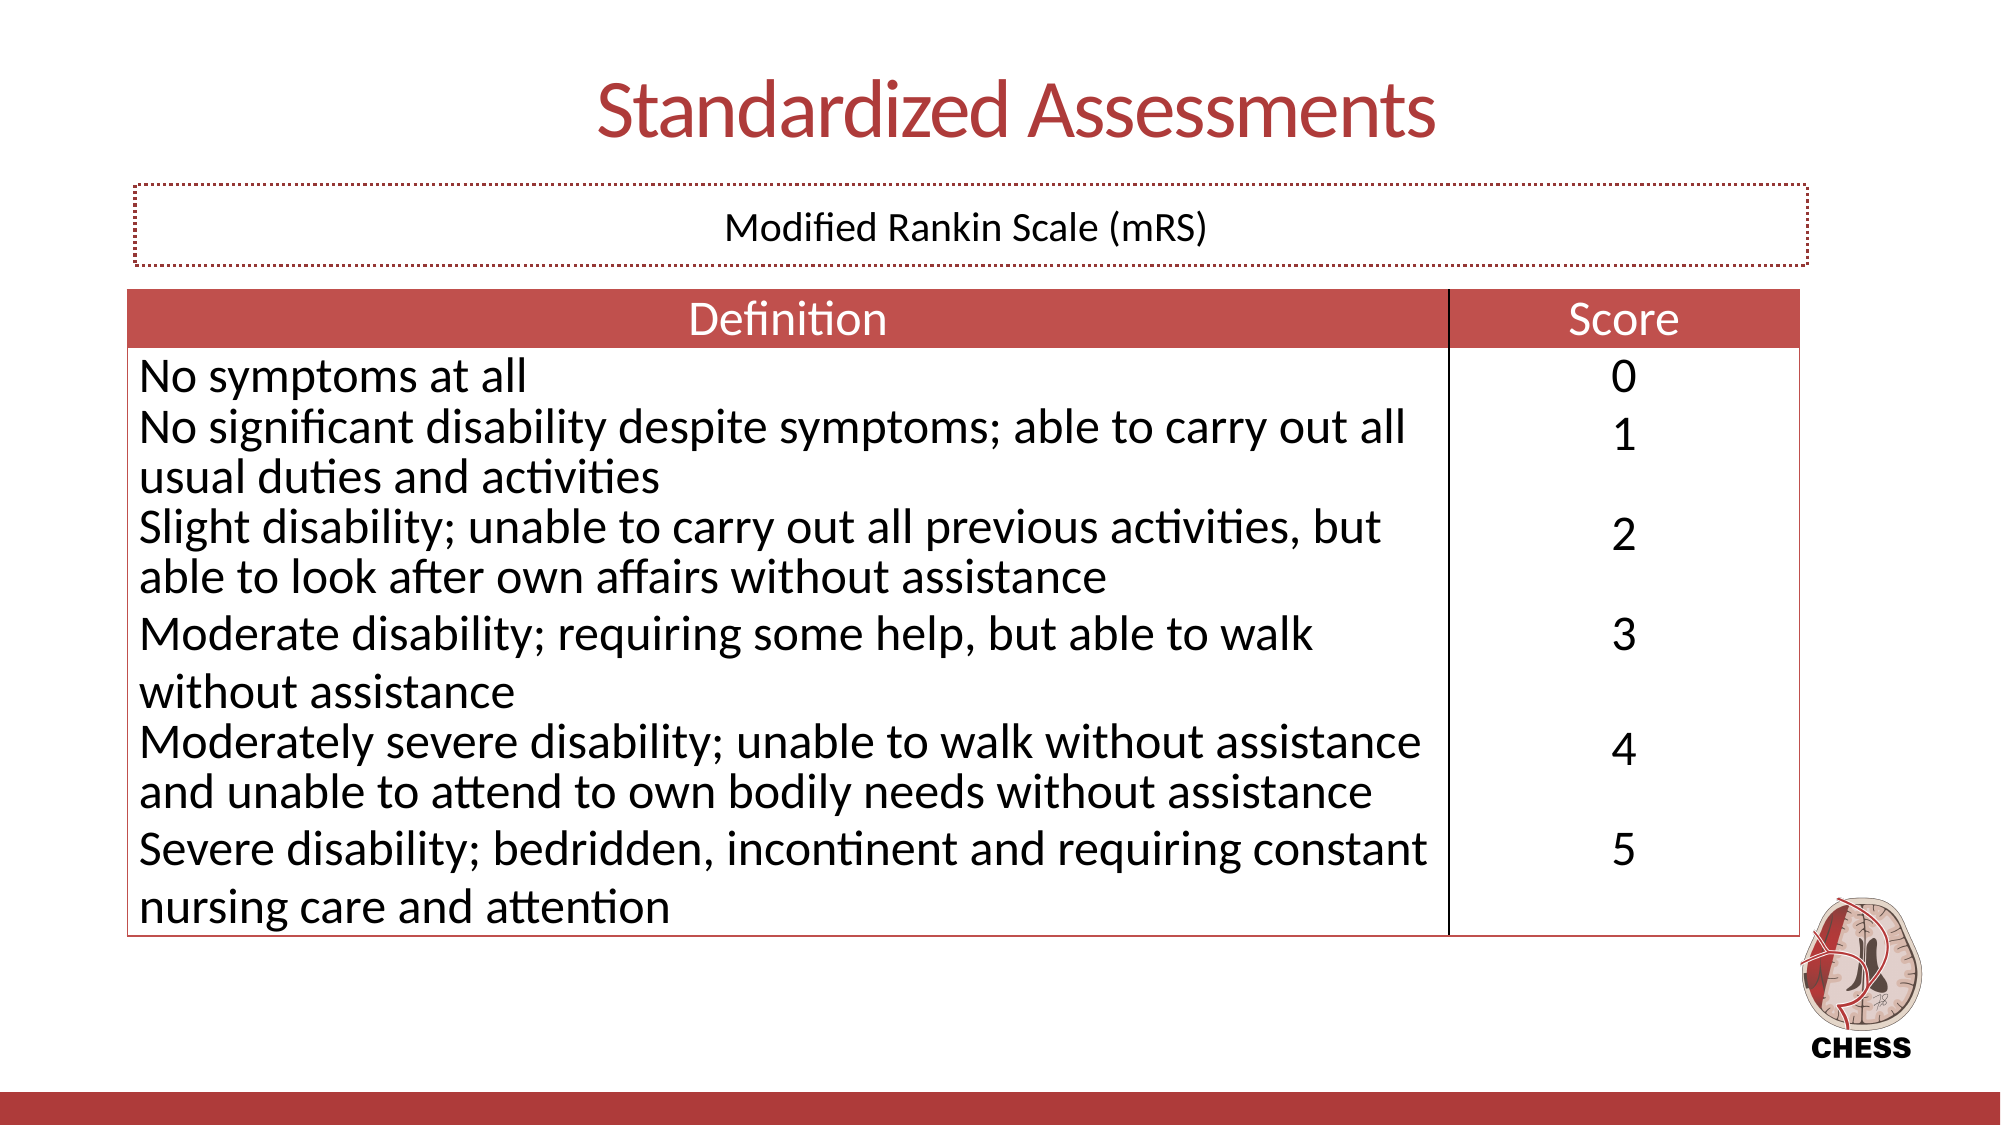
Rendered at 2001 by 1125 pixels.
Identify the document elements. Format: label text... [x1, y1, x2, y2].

table_cell Severe disability; bedridden, incontinent and requiring constant nursing care and attention [128, 821, 1448, 935]
table_header Definition [128, 291, 1448, 348]
table_cell 0 [1450, 348, 1799, 406]
table_cell 5 [1450, 821, 1799, 935]
table_cell Moderately severe disability; unable to walk without assistance and unable to attend to own bodily needs without assistance [128, 721, 1448, 821]
table_cell 2 [1450, 506, 1799, 606]
table_cell No significant disability despite symptoms; able to carry out all usual duties and activities [128, 406, 1448, 506]
title Standardized Assessments [117, 22, 1918, 186]
table_cell No symptoms at all [128, 348, 1448, 406]
table_cell Slight disability; unable to carry out all previous activities, but able to look after own affairs without assistance [128, 506, 1448, 606]
table_cell Moderate disability; requiring some help, but able to walk without assistance [128, 606, 1448, 721]
table_cell 3 [1450, 606, 1799, 721]
table_cell 1 [1450, 406, 1799, 506]
text_box Modified Rankin Scale (mRS) [135, 184, 1808, 266]
table_header Score [1450, 291, 1799, 348]
table_cell 4 [1450, 721, 1799, 821]
picture [1793, 893, 1931, 1063]
